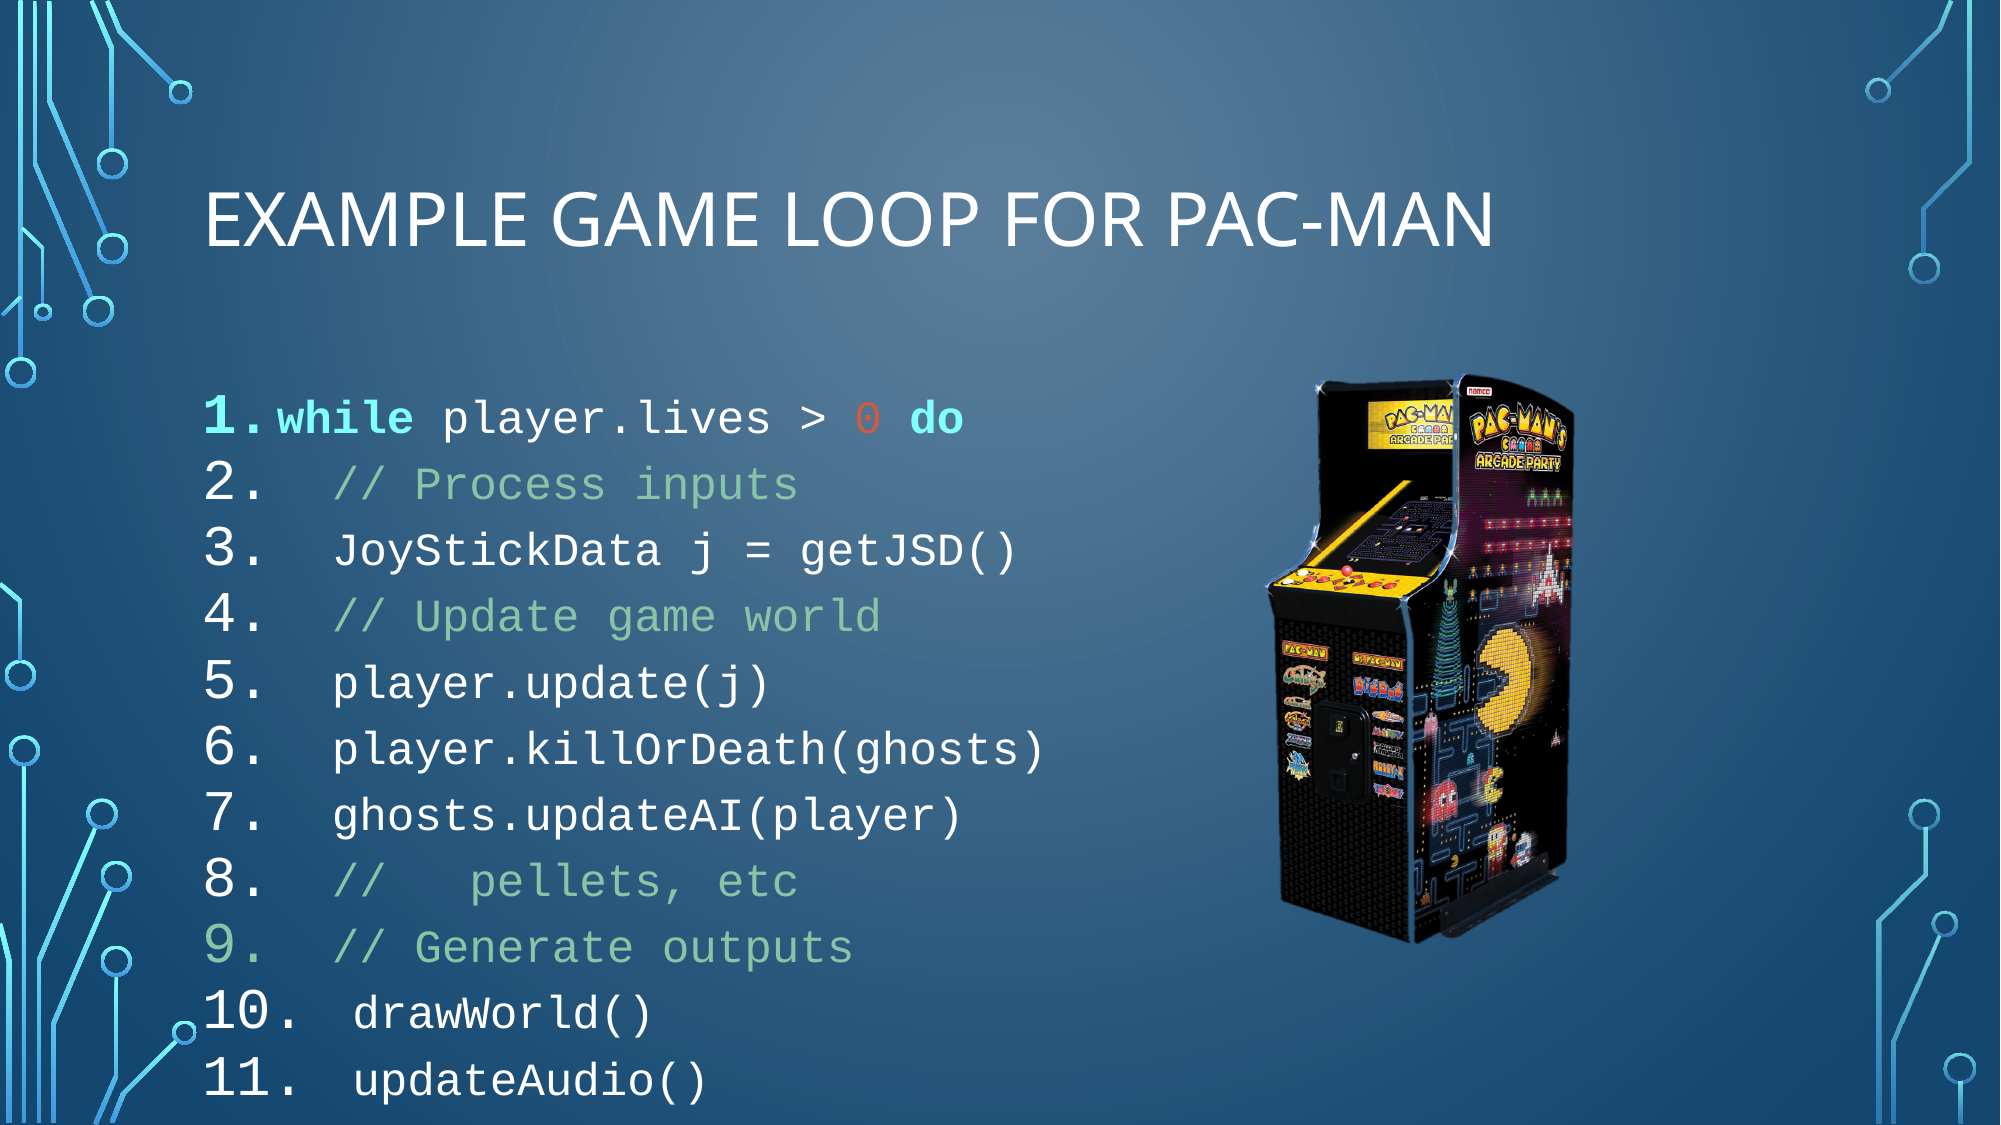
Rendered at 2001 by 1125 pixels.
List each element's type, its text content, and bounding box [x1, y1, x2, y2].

list while player.lives > 0 do // Process inputs JoyStickData j = getJSD() // Update game world player.update(j) player.killOrDeath(ghosts) ghosts.updateAI(player) // pellets, etc // Generate outputs drawWorld() updateAudio() [187, 369, 1107, 1125]
title Example Game Loop for Pac-Man [187, 101, 1813, 344]
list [1121, 368, 1704, 951]
